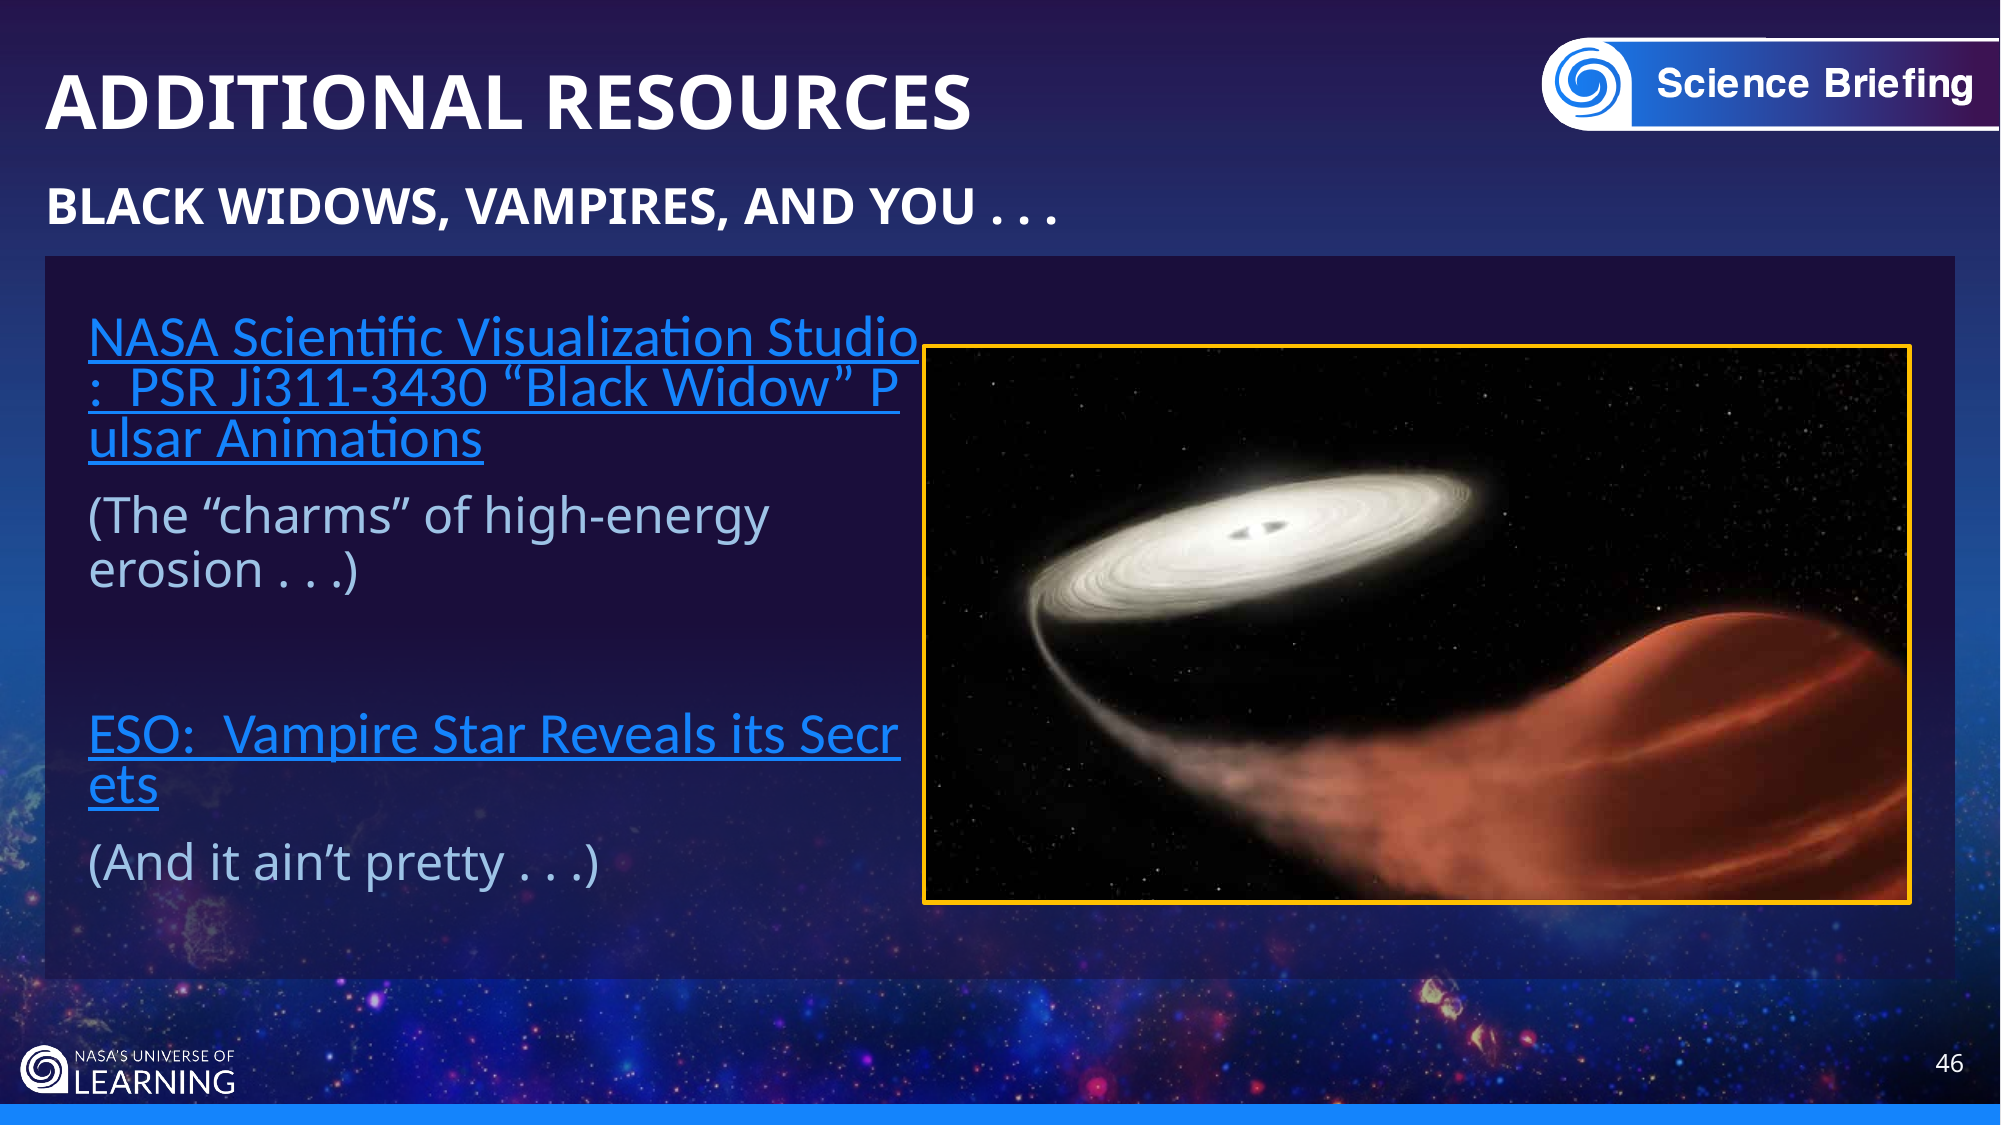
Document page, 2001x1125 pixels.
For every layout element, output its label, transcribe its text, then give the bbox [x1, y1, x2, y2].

picture [0, 0, 2001, 1125]
list BLACK WIDOWS, VAMPIRES, AND YOU . . . [30, 165, 1500, 244]
title ADDITIONAL RESOURCES [30, 45, 1500, 165]
list NASA Scientific Visualization Studio: PSR Ji311-3430 “Black Widow” Pulsar Animations (The “charms” of high-energy erosion . . .) ESO: Vampire Star Reveals its Secrets (And it ain’t pretty . . .) [73, 298, 940, 938]
slide_number 46 [1529, 1034, 1980, 1095]
